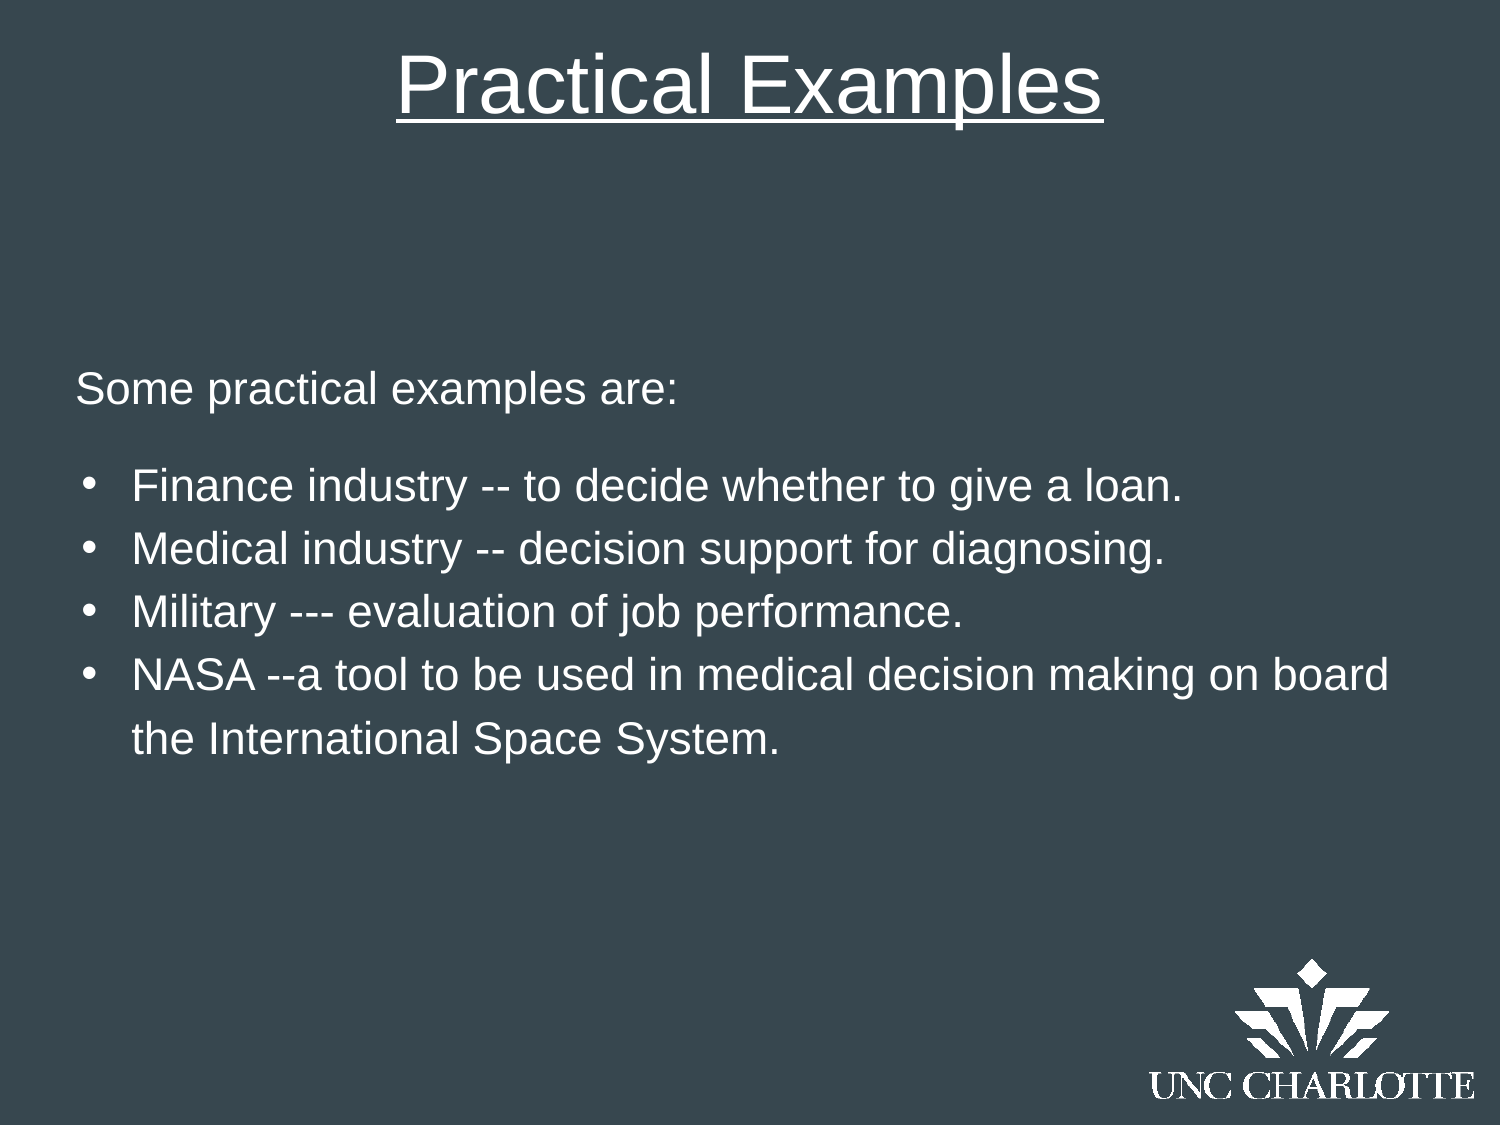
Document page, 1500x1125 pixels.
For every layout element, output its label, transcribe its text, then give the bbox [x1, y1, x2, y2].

subtitle Some practical examples are: Finance industry -- to decide whether to give a loan. Medical industry -- decision support for diagnosing. Military --- evaluation of job performance. NASA --a tool to be used in medical decision making on board the International Space System. [75, 262, 1425, 1005]
title Practical Examples [0, 0, 1500, 175]
picture [1149, 959, 1474, 1099]
